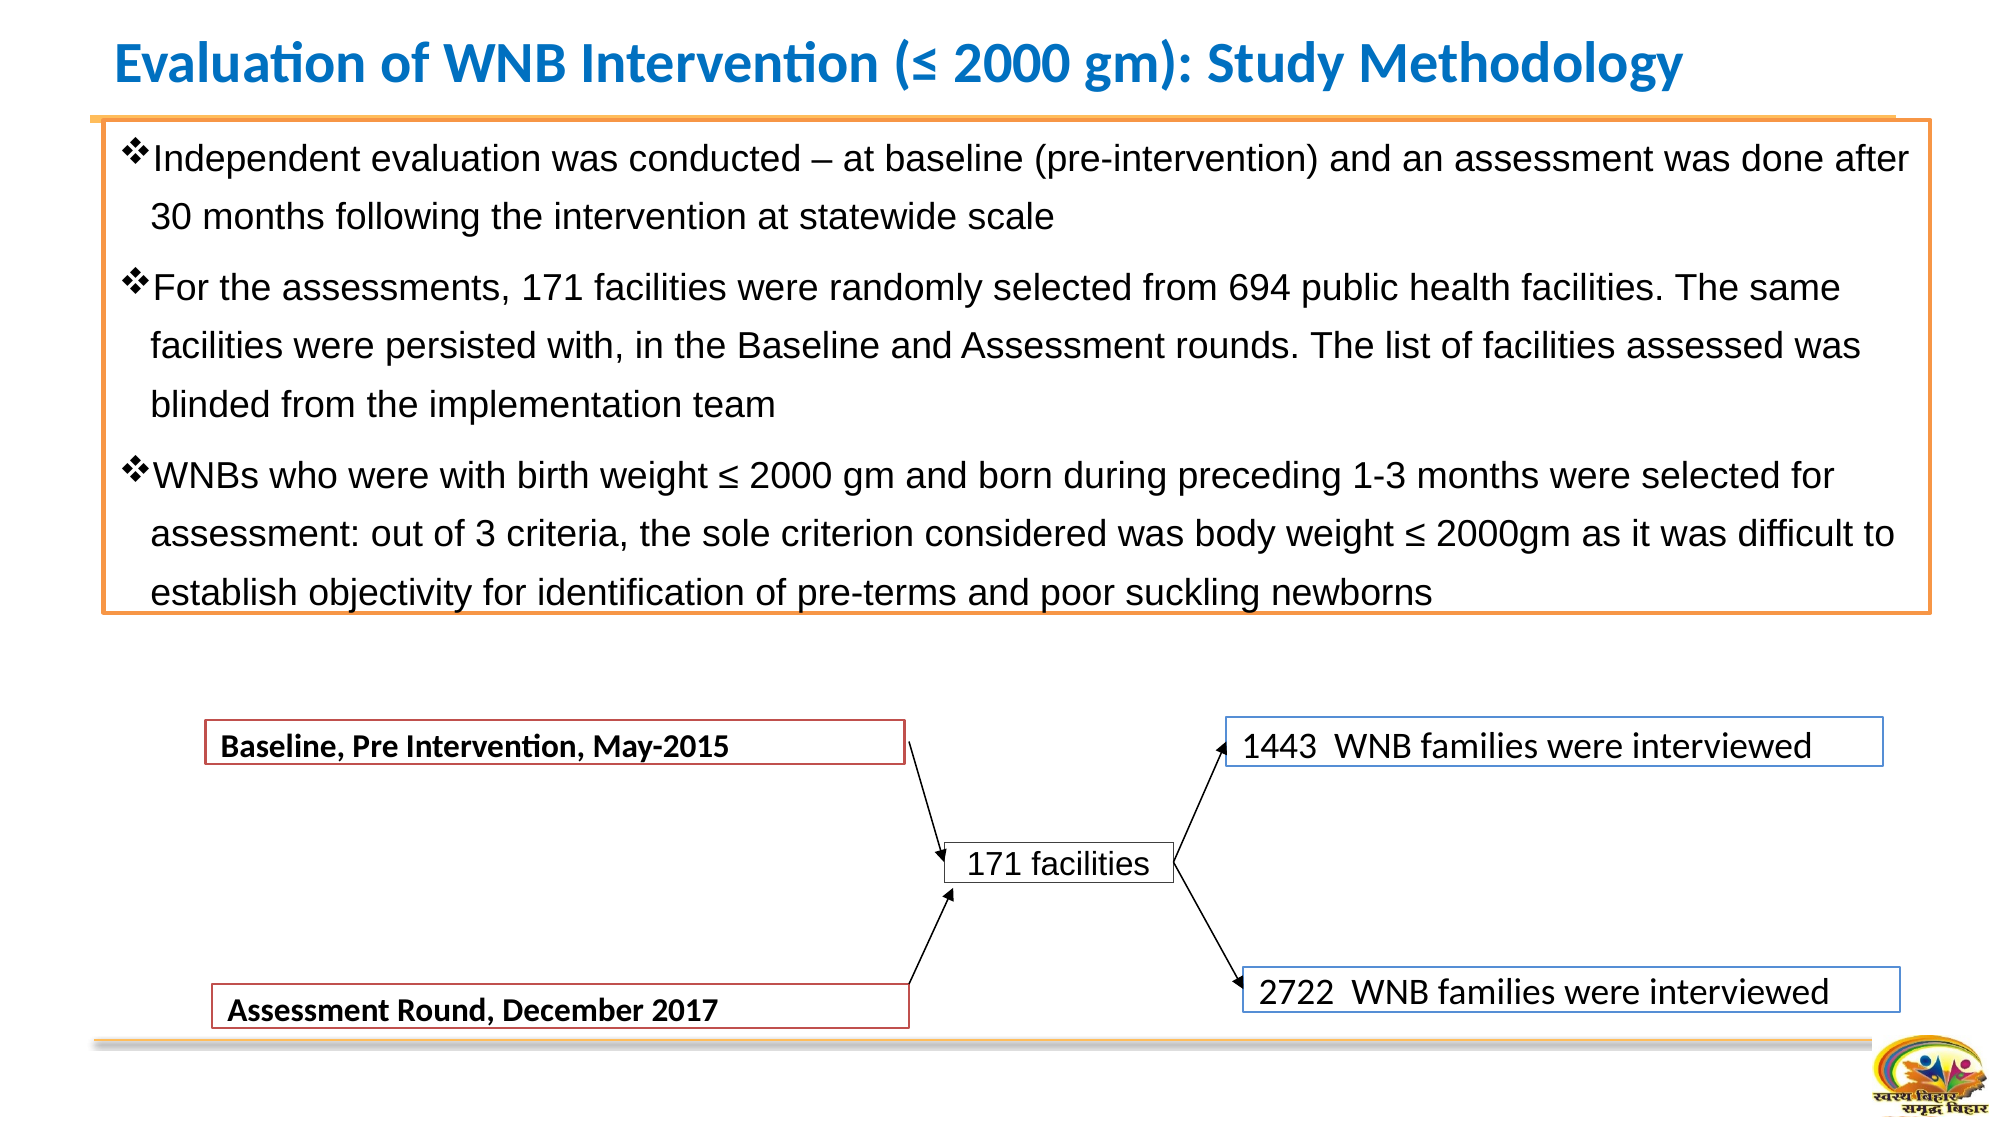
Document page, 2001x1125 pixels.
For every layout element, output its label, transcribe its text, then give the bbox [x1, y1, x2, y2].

text_box 1443 WNB families were interviewed [1224, 715, 1885, 768]
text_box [1173, 862, 1244, 990]
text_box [1173, 741, 1227, 861]
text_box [908, 741, 945, 863]
text_box 171 facilities [944, 842, 1168, 883]
text_box Independent evaluation was conducted – at baseline (pre-intervention) and an assessment was done after 30 months following the intervention at statewide scale For the assessments, 171 facilities were randomly selected from 694 public health facilities. The same facilities were persisted with, in the Baseline and Assessment rounds. The list of facilities assessed was blinded from the implementation team WNBs who were with birth weight ≤ 2000 gm and born during preceding 1-3 months were selected for assessment: out of 3 criteria, the sole criterion considered was body weight ≤ 2000gm as it was difficult to establish objectivity for identification of pre-terms and poor suckling newborns [101, 118, 1932, 615]
text_box 2722 WNB families were interviewed [1241, 965, 1902, 1014]
picture [1872, 1035, 1989, 1117]
text_box Assessment Round, December 2017 [210, 982, 911, 1030]
title Evaluation of WNB Intervention (≤ 2000 gm): Study Methodology [80, 0, 2000, 120]
text_box Baseline, Pre Intervention, May-2015 [203, 718, 907, 766]
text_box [908, 887, 954, 985]
